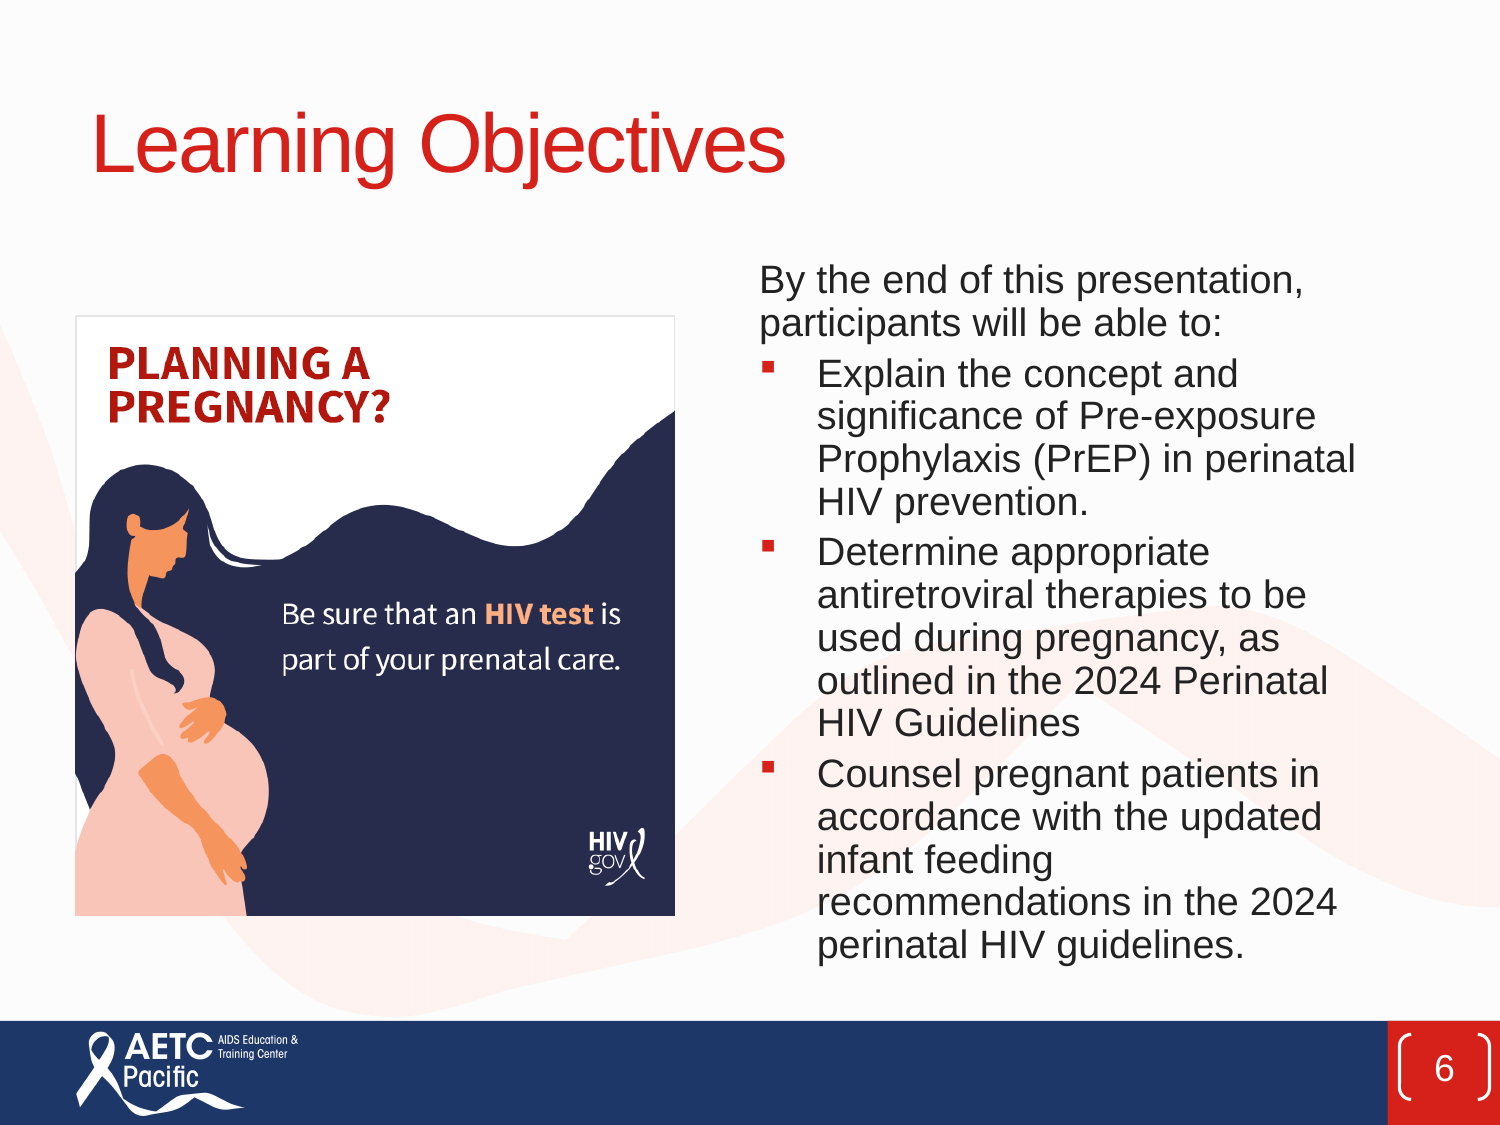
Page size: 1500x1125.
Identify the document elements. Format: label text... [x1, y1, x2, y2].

picture [0, 0, 1500, 1017]
picture [75, 1029, 299, 1120]
slide_number 6 [1397, 1032, 1492, 1101]
title Learning Objectives [75, 45, 1440, 233]
list By the end of this presentation, participants will be able to: Explain the concept and significance of Pre-exposure Prophylaxis (PrEP) in perinatal HIV prevention. Determine appropriate antiretroviral therapies to be used during pregnancy, as outlined in the 2024 Perinatal HIV Guidelines Counsel pregnant patients in accordance with the updated infant feeding recommendations in the 2024 perinatal HIV guidelines. [725, 251, 1388, 979]
